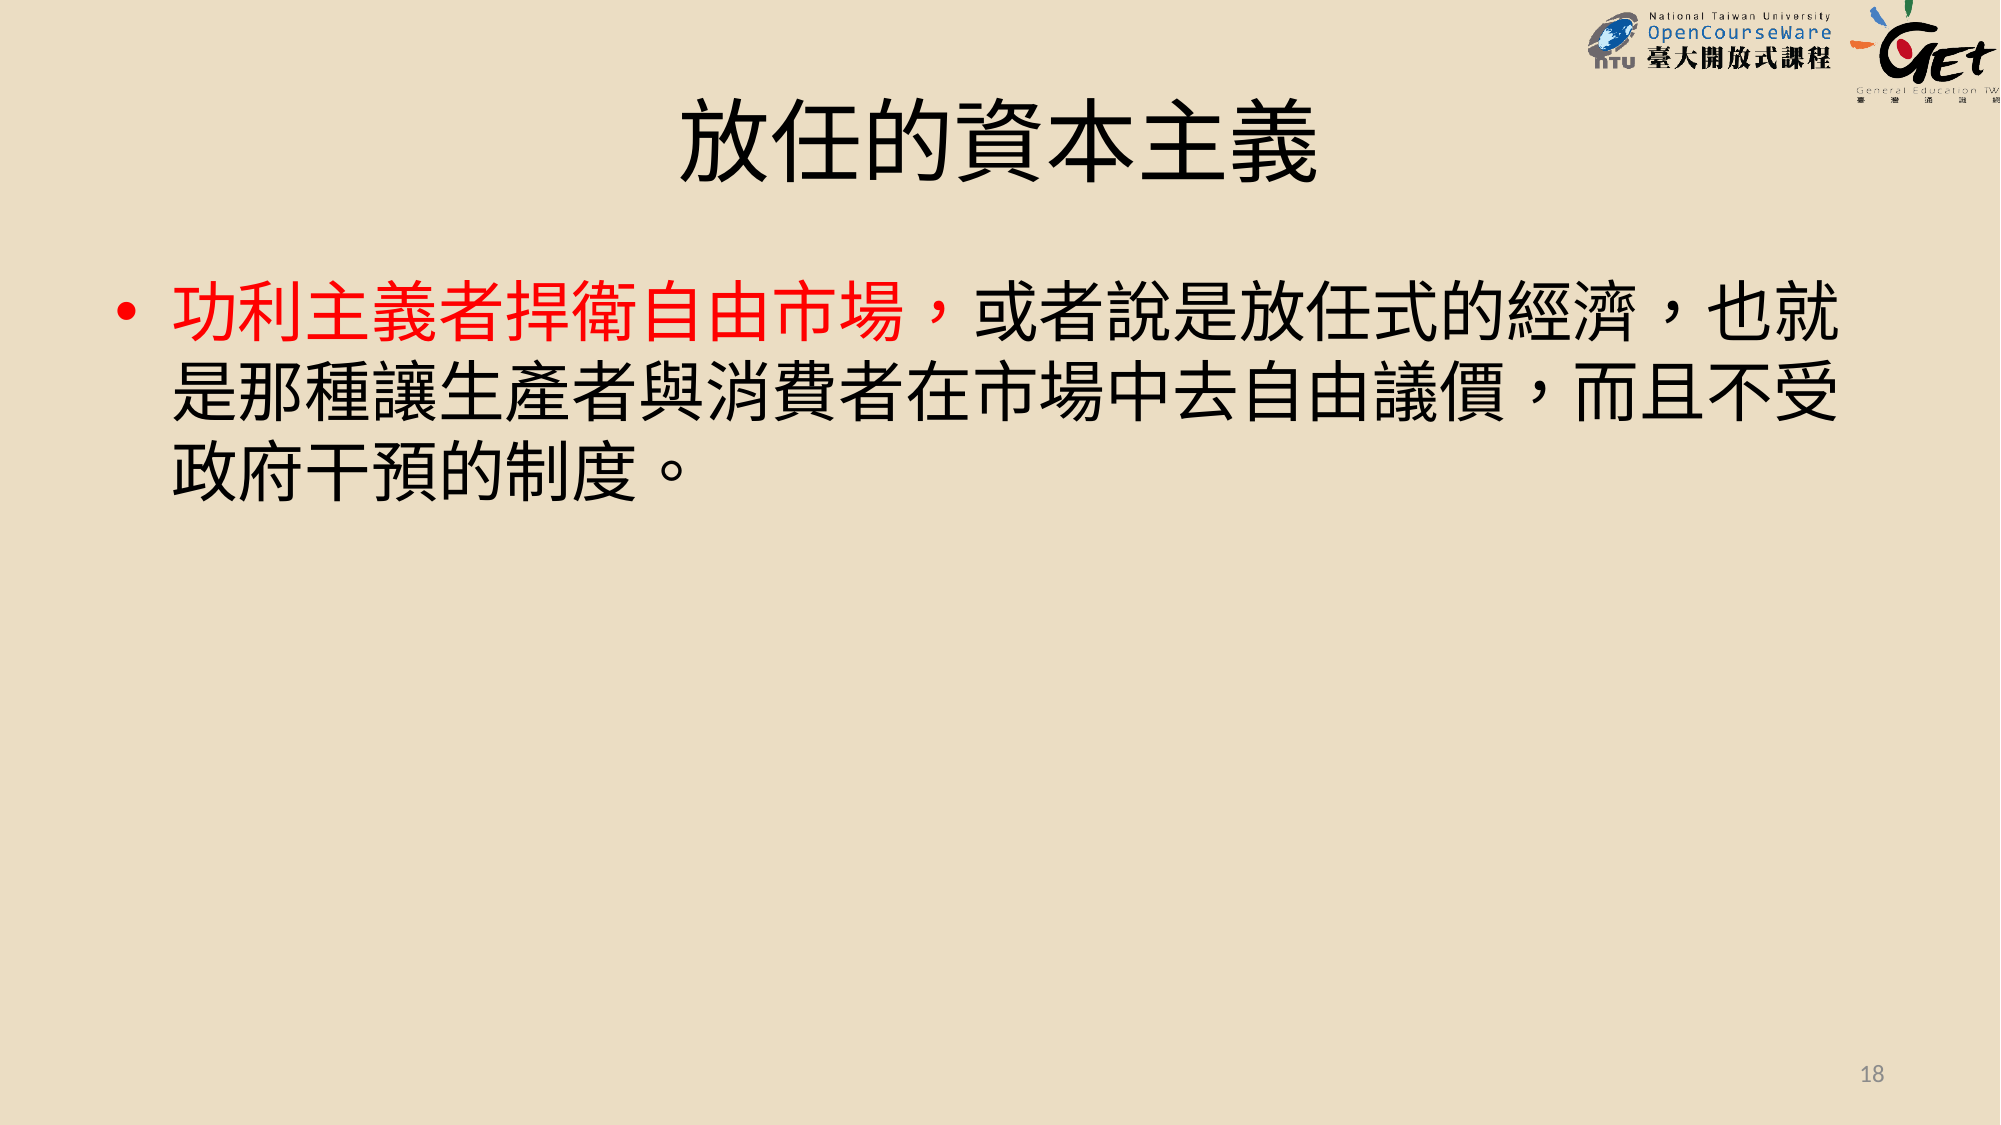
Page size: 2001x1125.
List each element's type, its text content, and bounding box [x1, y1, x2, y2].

slide_number 18 [1433, 1042, 1900, 1103]
picture [1568, 0, 2000, 103]
list 功利主義者捍衛自由市場，或者說是放任式的經濟，也就是那種讓生產者與消費者在市場中去自由議價，而且不受政府干預的制度。 [99, 262, 1900, 1005]
title 放任的資本主義 [99, 45, 1900, 233]
